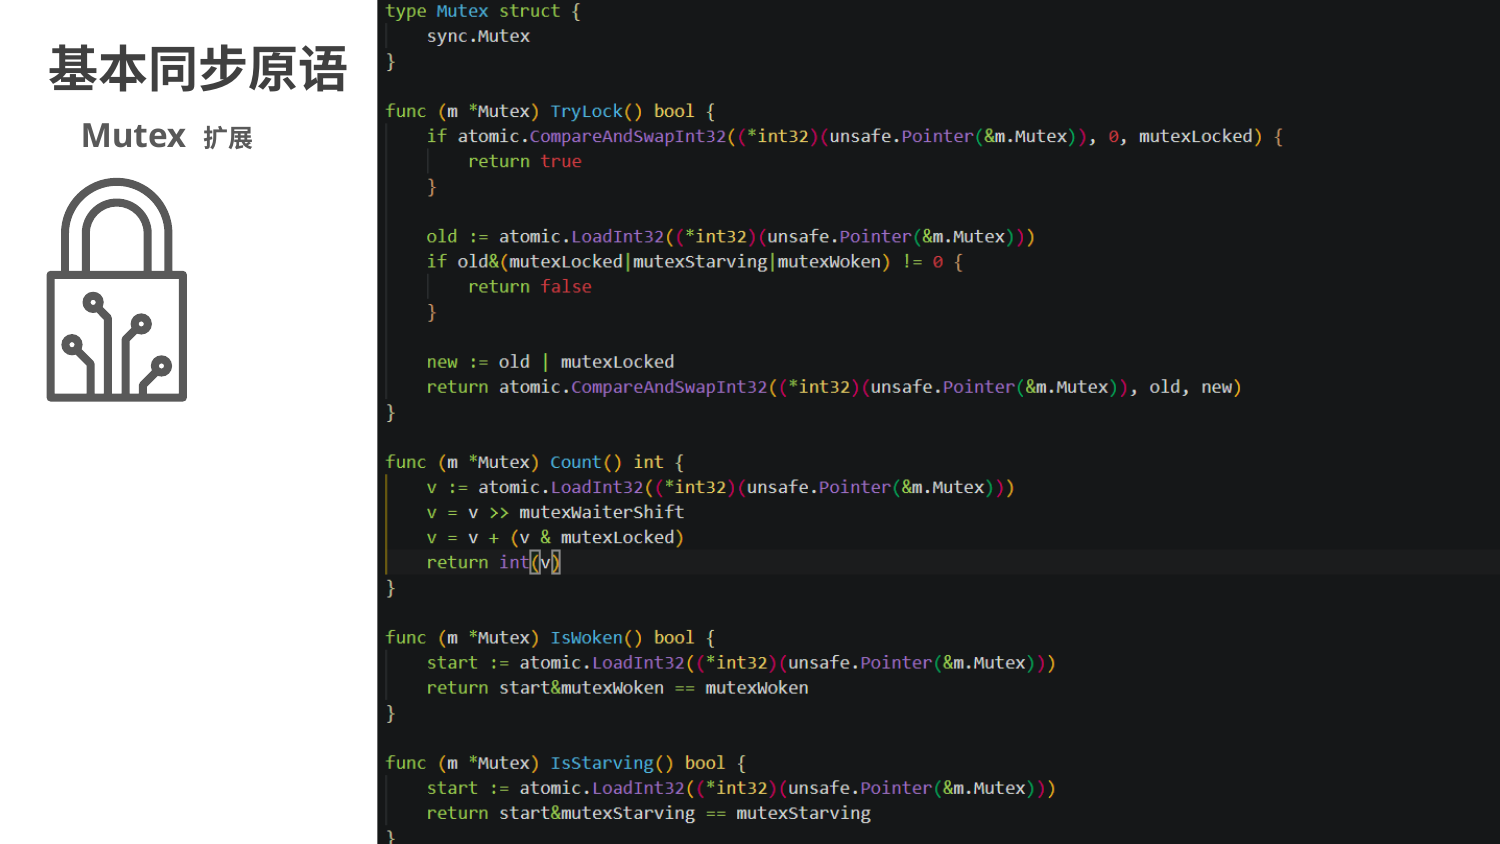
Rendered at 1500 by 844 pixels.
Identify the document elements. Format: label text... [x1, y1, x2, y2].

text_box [377, 0, 1500, 844]
text_box [46, 177, 187, 402]
text_box Mutex 扩展 [64, 106, 372, 163]
text_box 基本同步原语 [32, 29, 372, 106]
